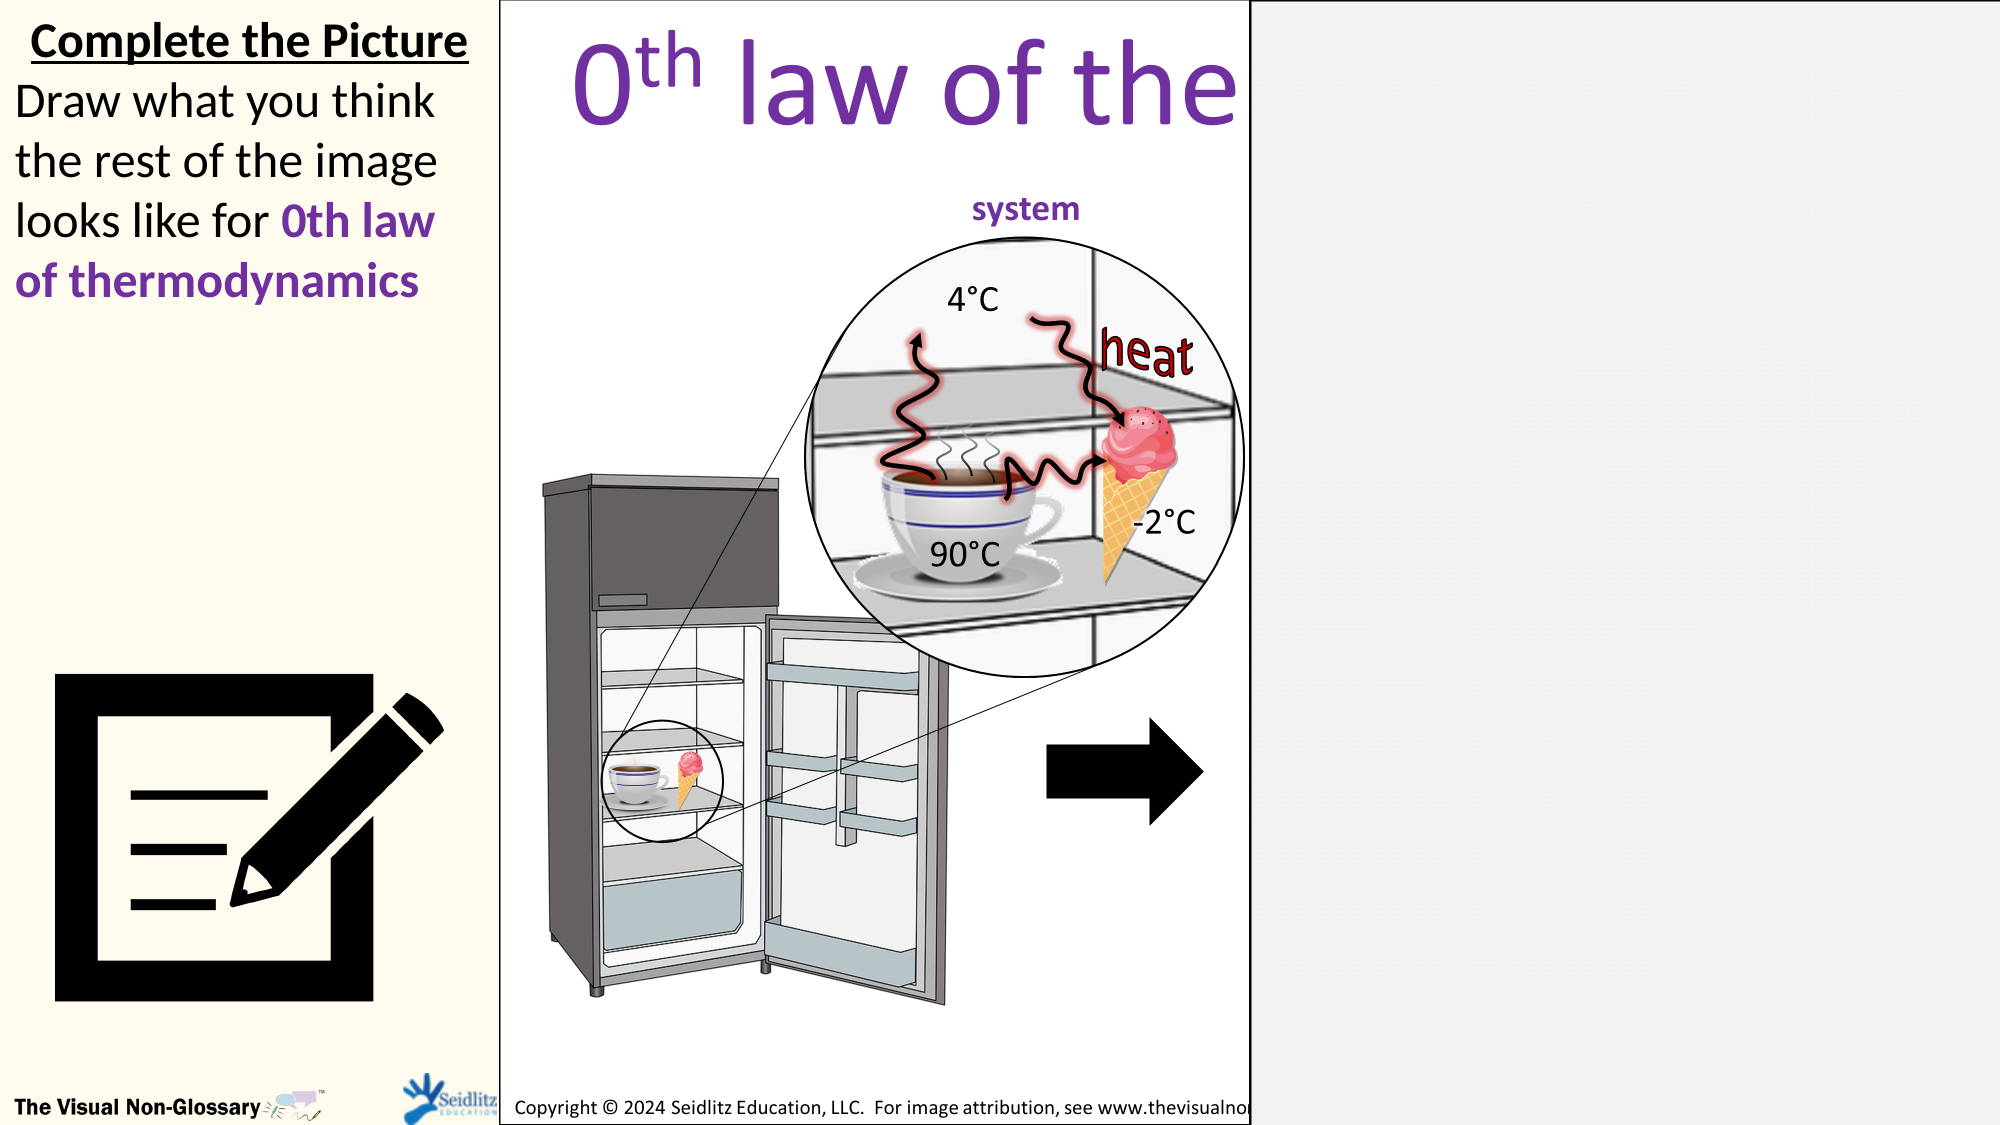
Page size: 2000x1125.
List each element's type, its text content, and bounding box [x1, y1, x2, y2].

picture [499, 0, 2000, 1125]
text_box Complete the Picture [15, 0, 484, 59]
picture [403, 1073, 497, 1125]
picture [0, 1084, 328, 1125]
text_box Draw what you think the rest of the image looks like for 0th law of thermodynamics [0, 59, 494, 315]
picture [55, 643, 445, 1033]
